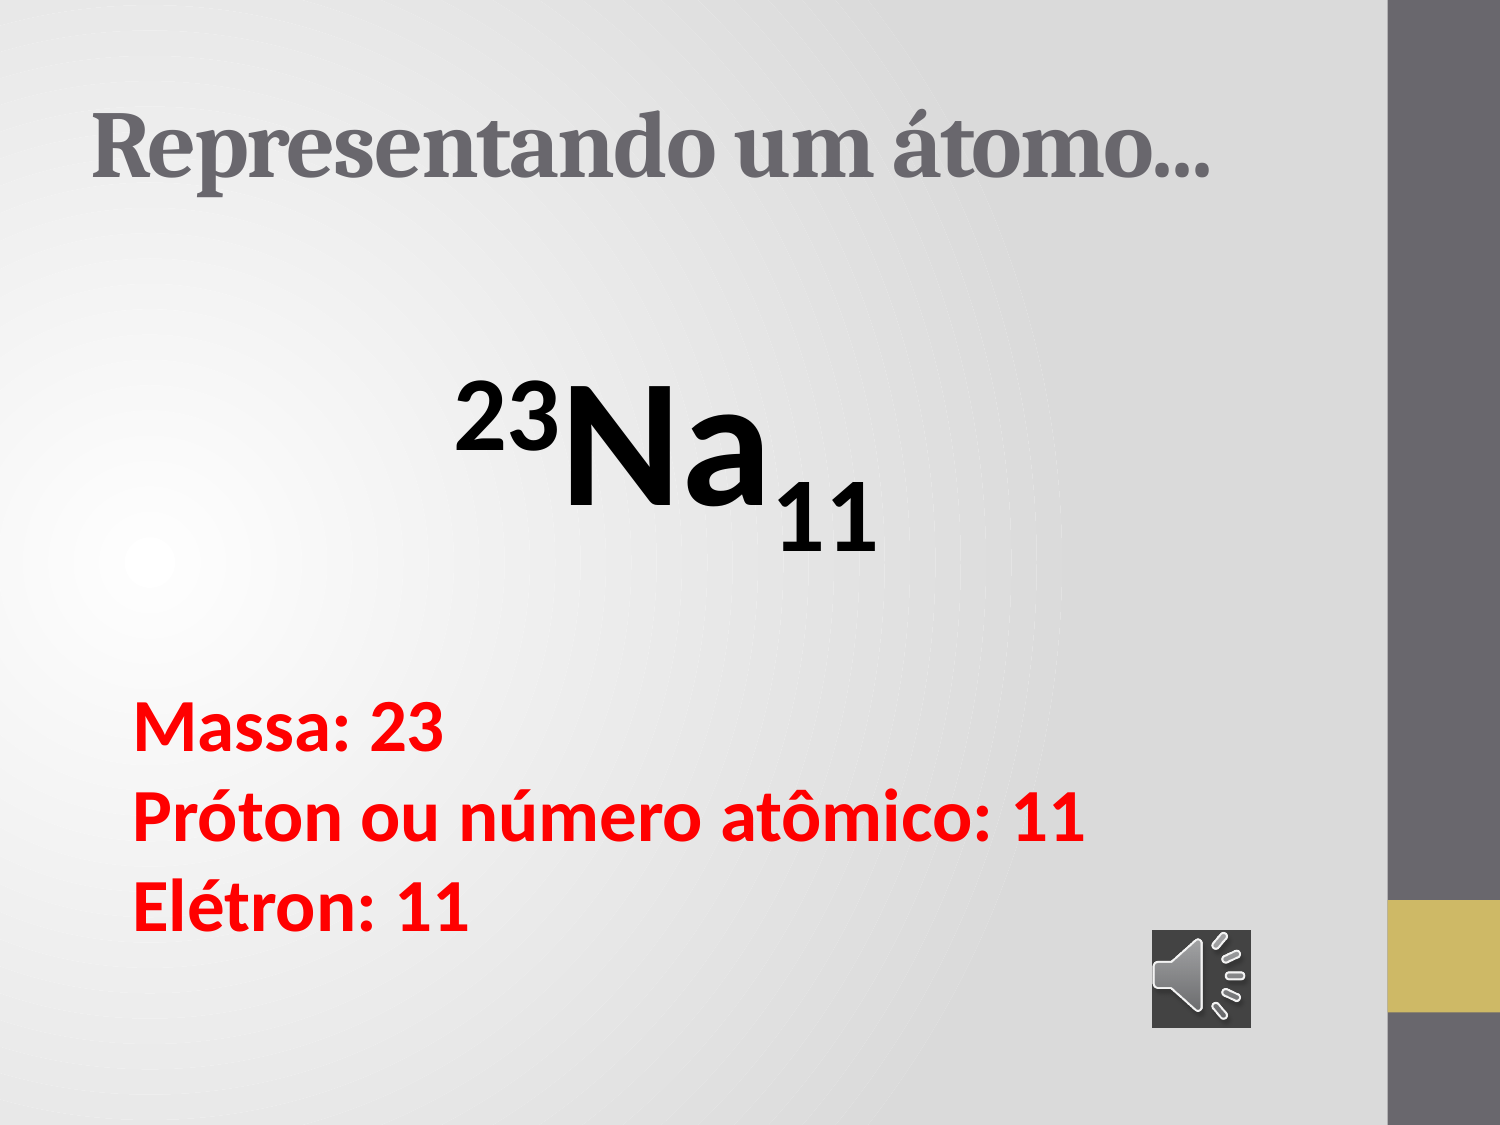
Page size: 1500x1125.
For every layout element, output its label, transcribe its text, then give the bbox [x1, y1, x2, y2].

title Representando um átomo... [75, 45, 1325, 233]
picture [1151, 928, 1253, 1030]
text_box Massa: 23 Próton ou número atômico: 11 Elétron: 11 [117, 668, 1102, 954]
text_box 23Na11 [438, 314, 895, 580]
